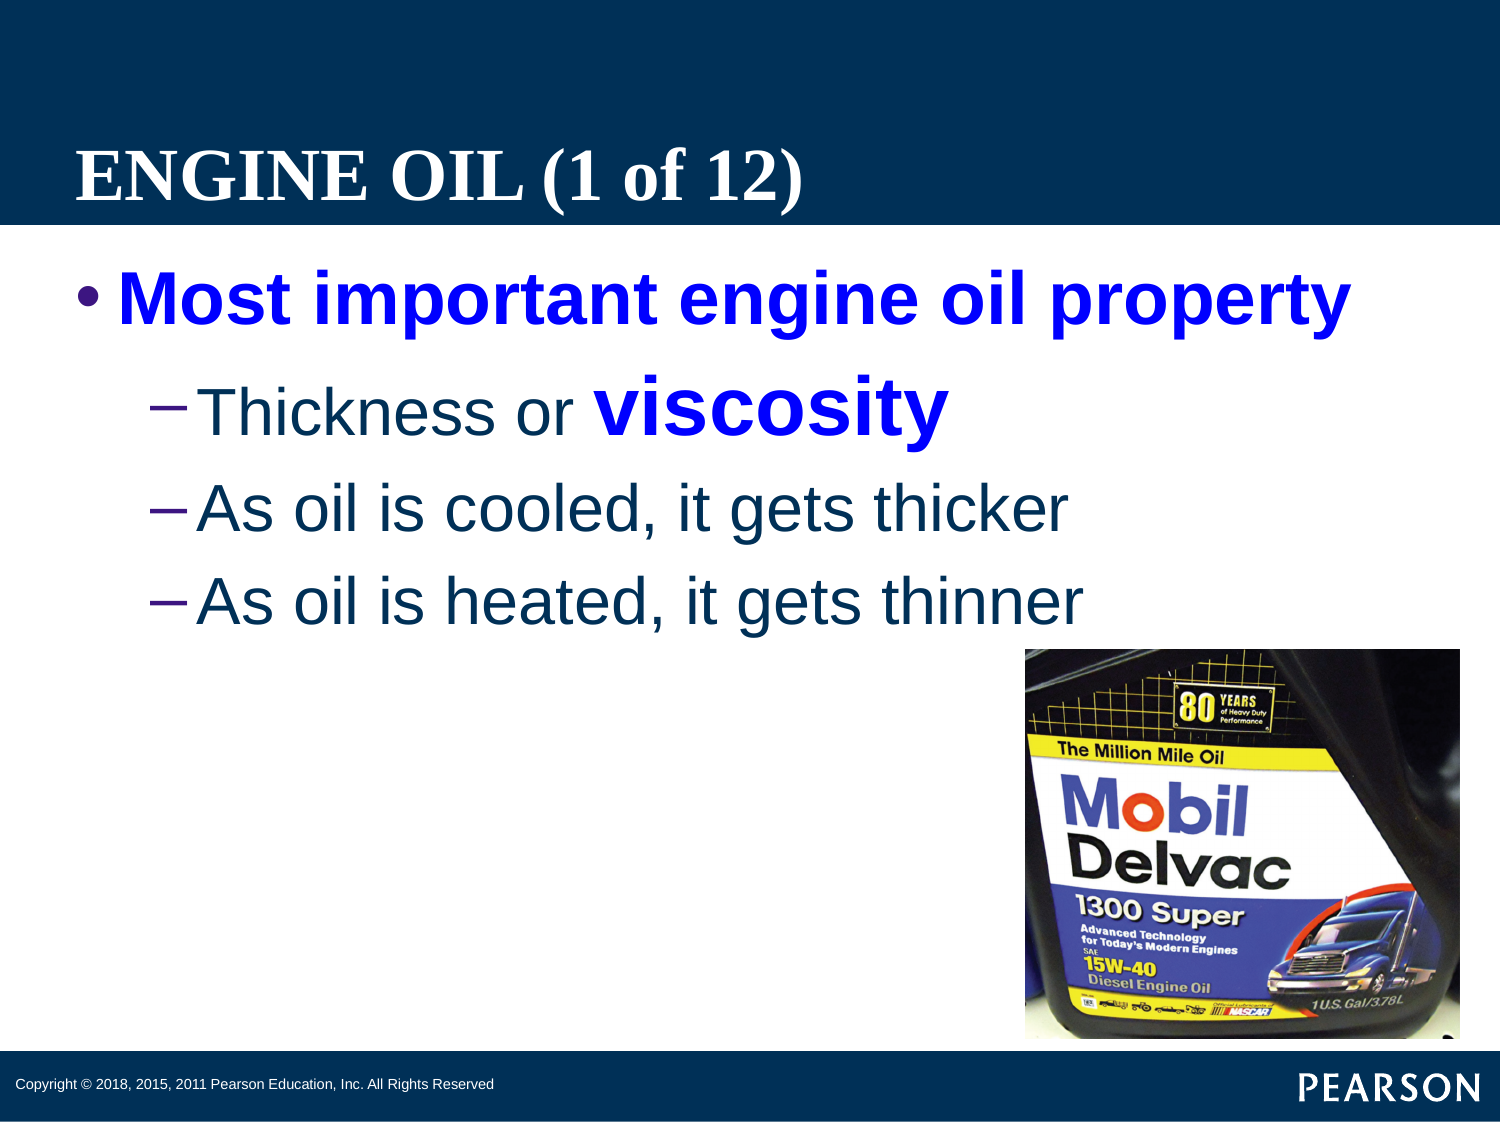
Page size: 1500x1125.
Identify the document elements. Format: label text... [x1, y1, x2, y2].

list Most important engine oil property Thickness or viscosity As oil is cooled, it gets thicker As oil is heated, it gets thinner [75, 249, 1425, 993]
title ENGINE OIL (1 of 12) [75, 35, 1425, 216]
picture [1024, 649, 1460, 1039]
